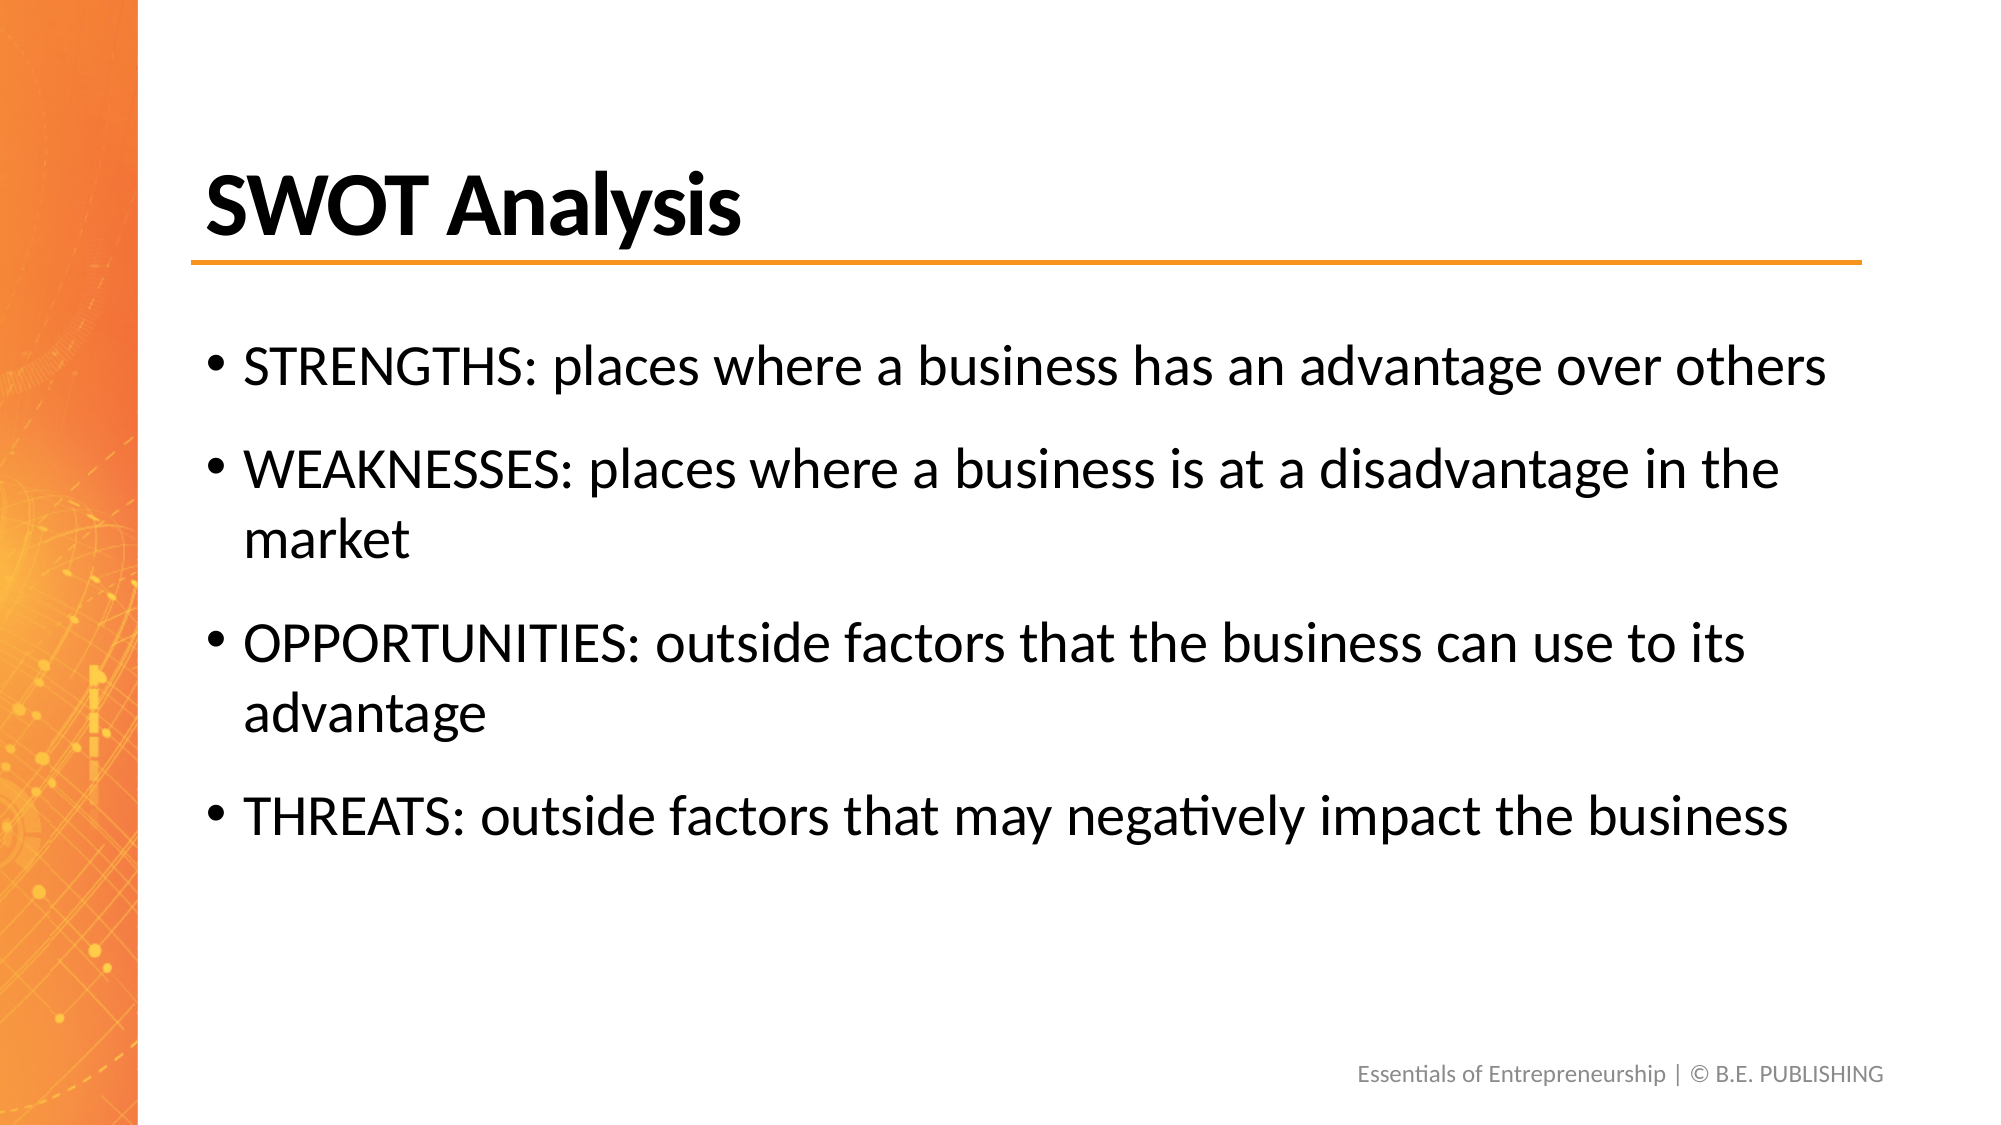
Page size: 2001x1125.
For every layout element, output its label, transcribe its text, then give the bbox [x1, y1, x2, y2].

title SWOT Analysis [190, 59, 1863, 263]
list STRENGTHS: places where a business has an advantage over others WEAKNESSES: places where a business is at a disadvantage in the market OPPORTUNITIES: outside factors that the business can use to its advantage THREATS: outside factors that may negatively impact the business [190, 319, 1863, 1014]
picture [0, 0, 138, 1125]
footer Essentials of Entrepreneurship | © B.E. PUBLISHING [1299, 1042, 1900, 1103]
